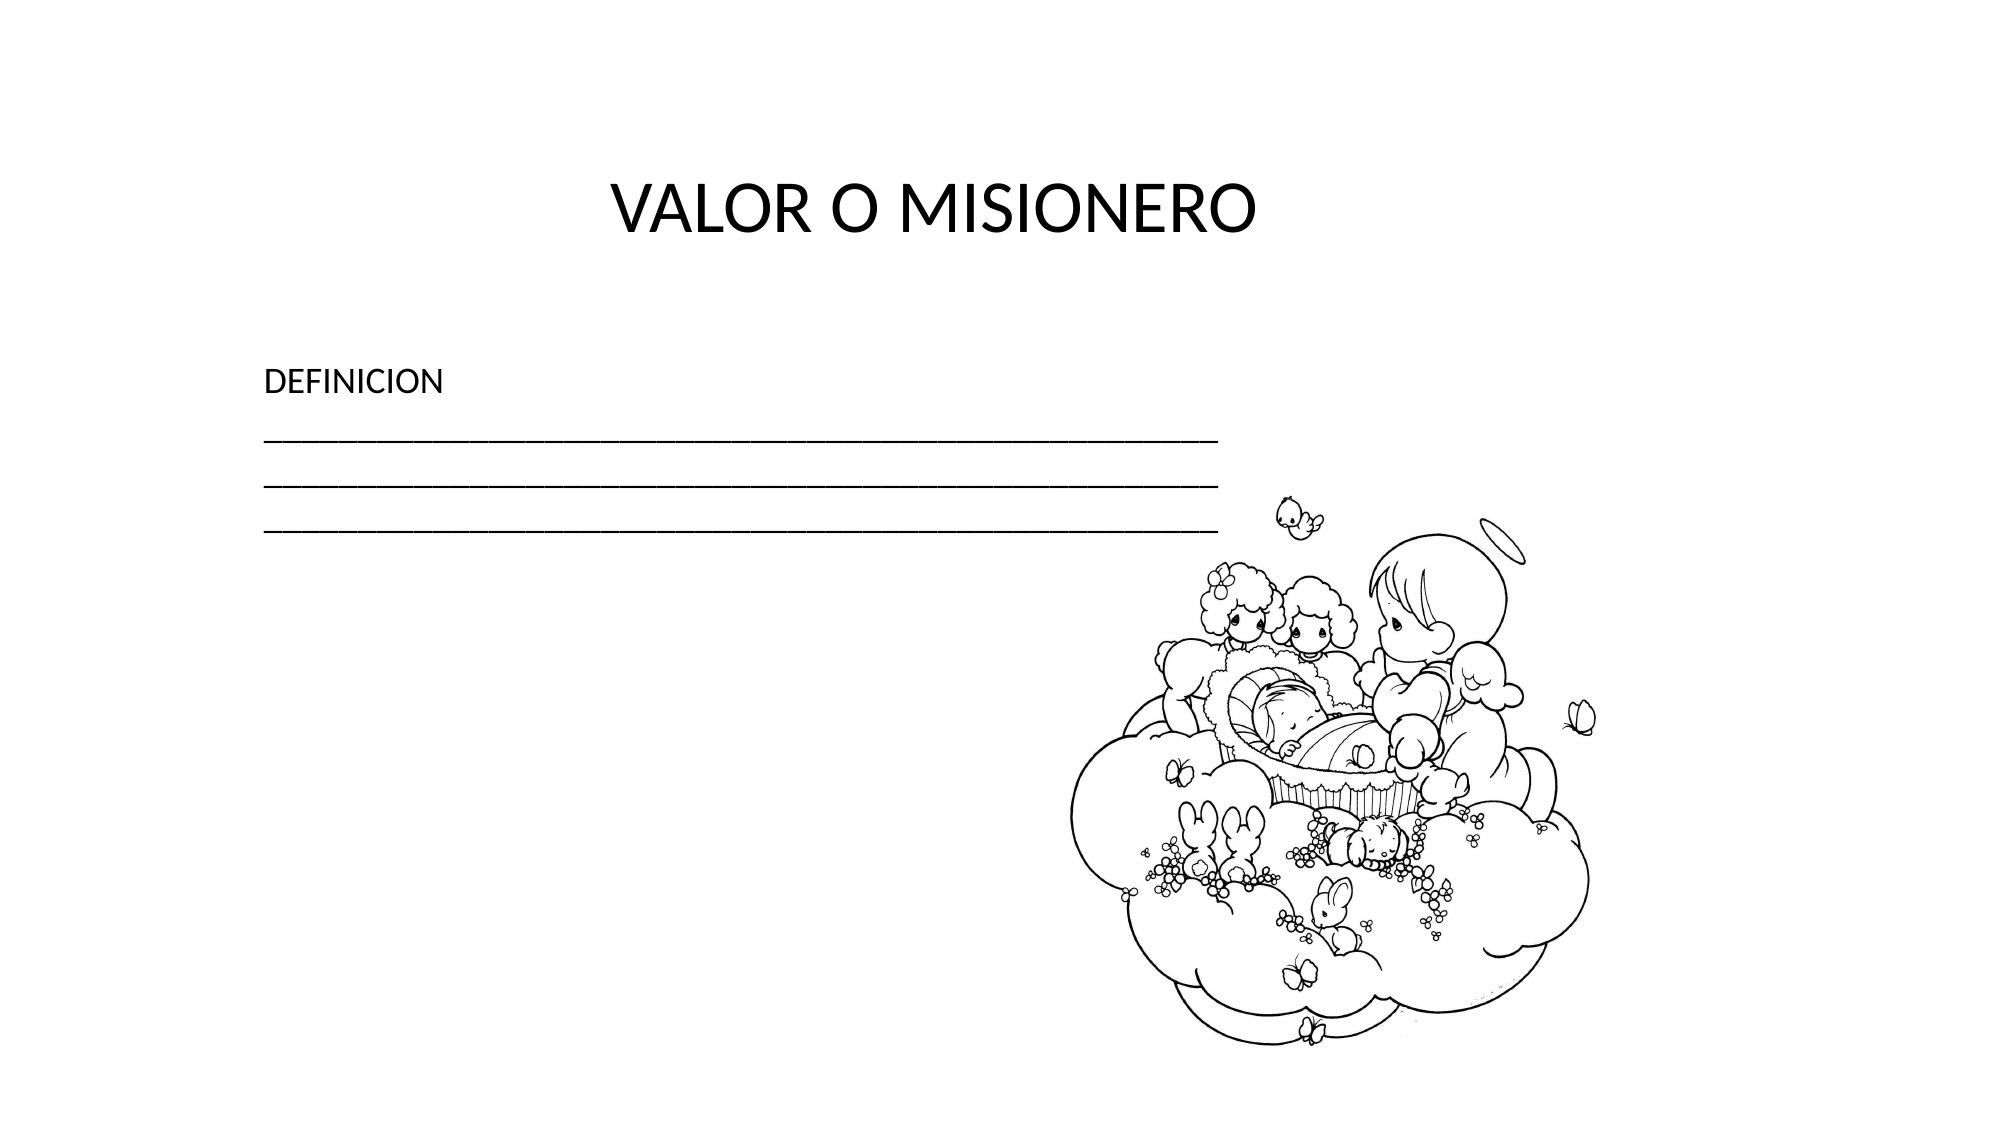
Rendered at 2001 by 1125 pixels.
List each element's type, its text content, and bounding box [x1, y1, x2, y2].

picture [1062, 486, 1600, 1059]
text_box DEFINICION _________________________________________________________________________________________________________________________________________________________ [249, 348, 1245, 544]
text_box VALOR O MISIONERO [596, 149, 1497, 255]
